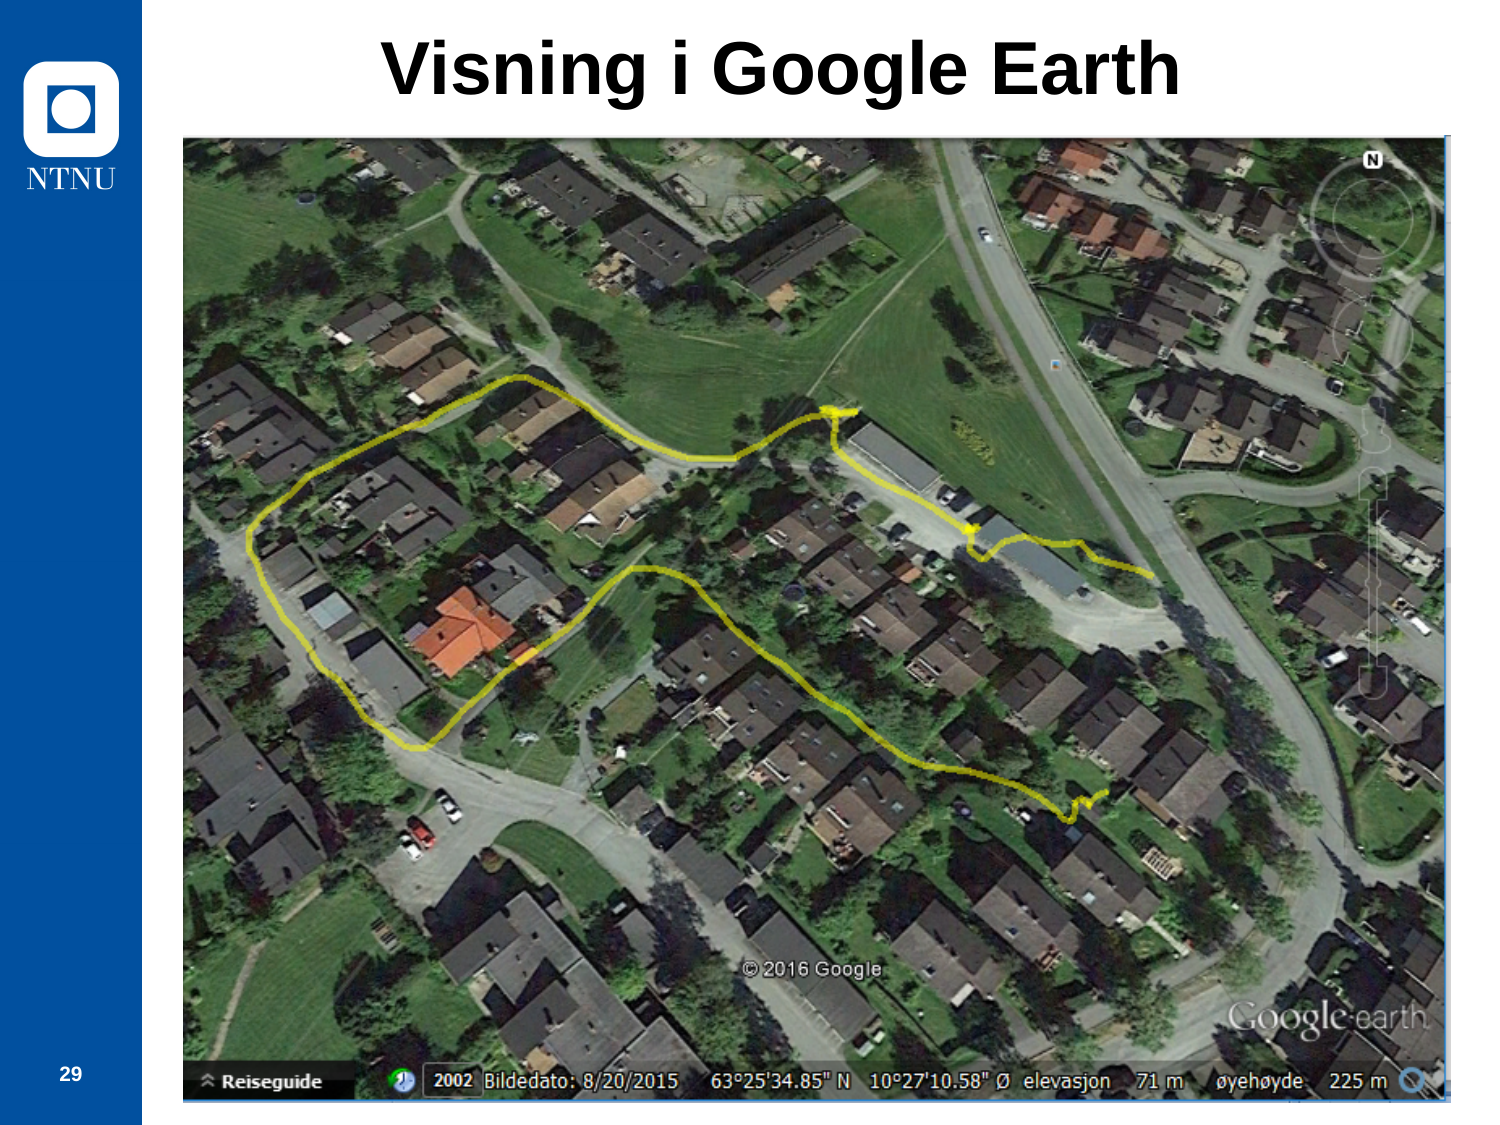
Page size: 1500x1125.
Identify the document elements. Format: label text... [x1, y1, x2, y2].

picture [183, 135, 1451, 1104]
picture [0, 0, 142, 1125]
title Visning i Google Earth [247, 11, 1317, 134]
